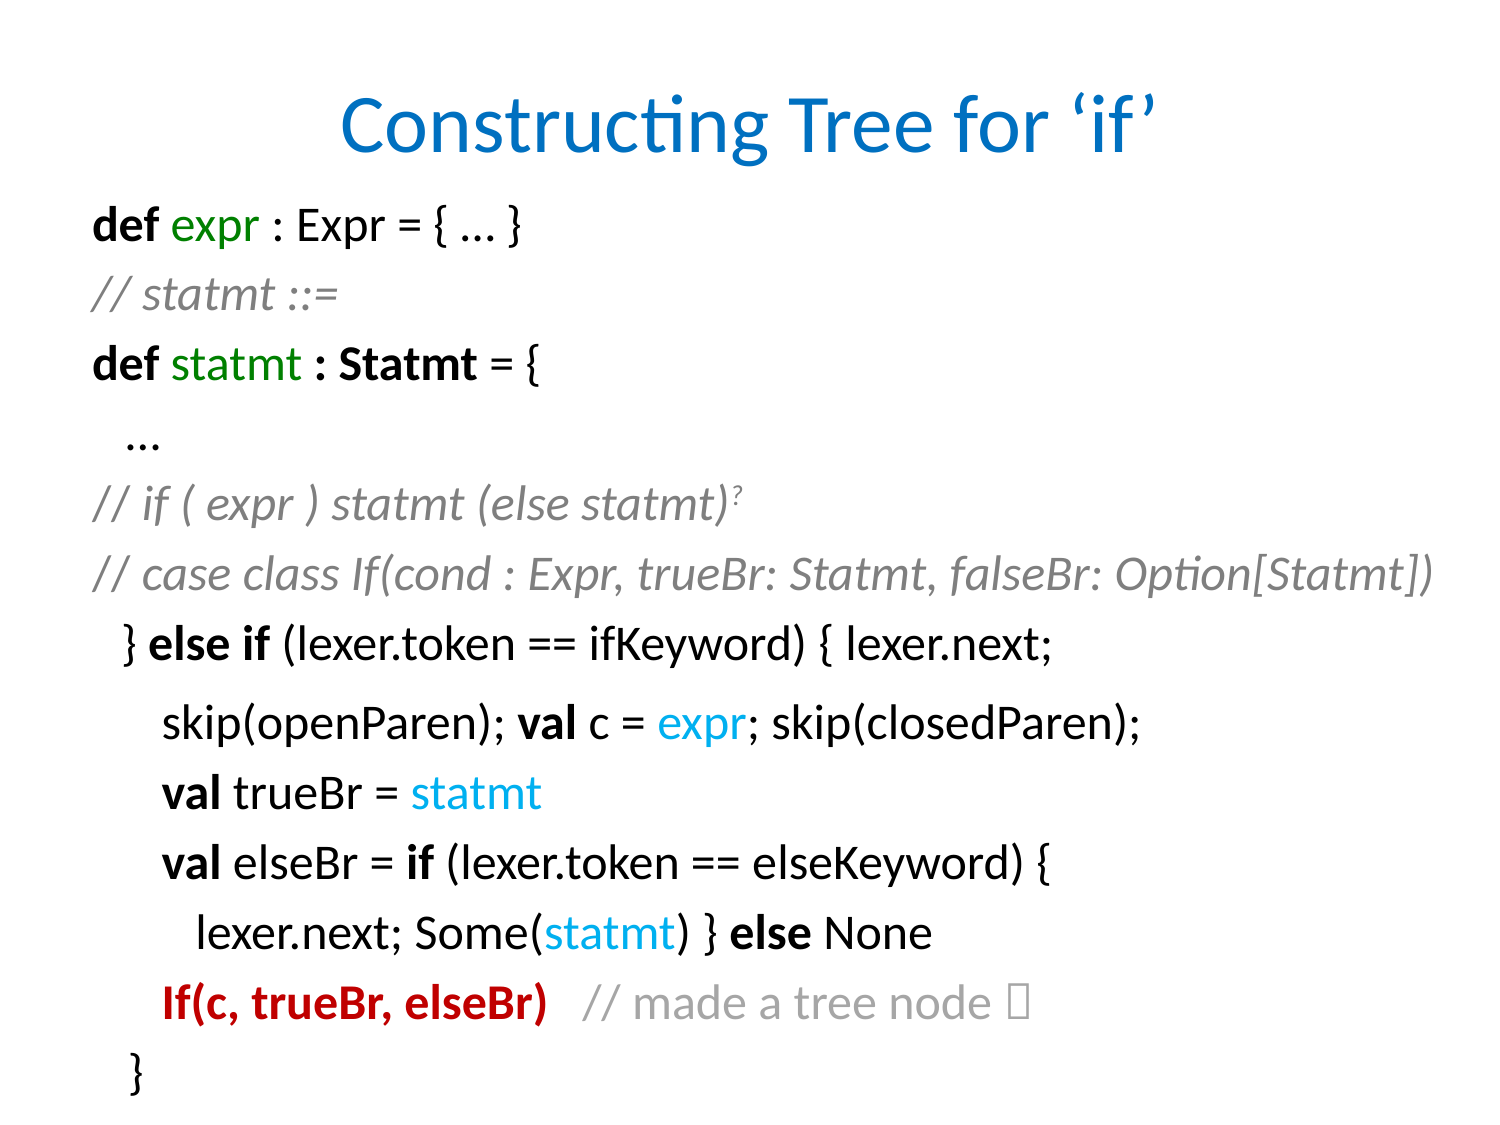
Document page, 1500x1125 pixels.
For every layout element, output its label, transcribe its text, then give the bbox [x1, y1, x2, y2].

text_box skip(openParen); val c = expr; skip(closedParen); val trueBr = statmt val elseBr = if (lexer.token == elseKeyword) { lexer.next; Some(statmt) } else None If(c, trueBr, elseBr) // made a tree node  } [79, 682, 1438, 1107]
list def expr : Expr = { … } // statmt ::= def statmt : Statmt = { … // if ( expr ) statmt (else statmt)? // case class If(cond : Expr, trueBr: Statmt, falseBr: Option[Statmt]) } else if (lexer.token == ifKeyword) { lexer.next; [76, 183, 1469, 682]
title Constructing Tree for ‘if’ [74, 25, 1426, 214]
